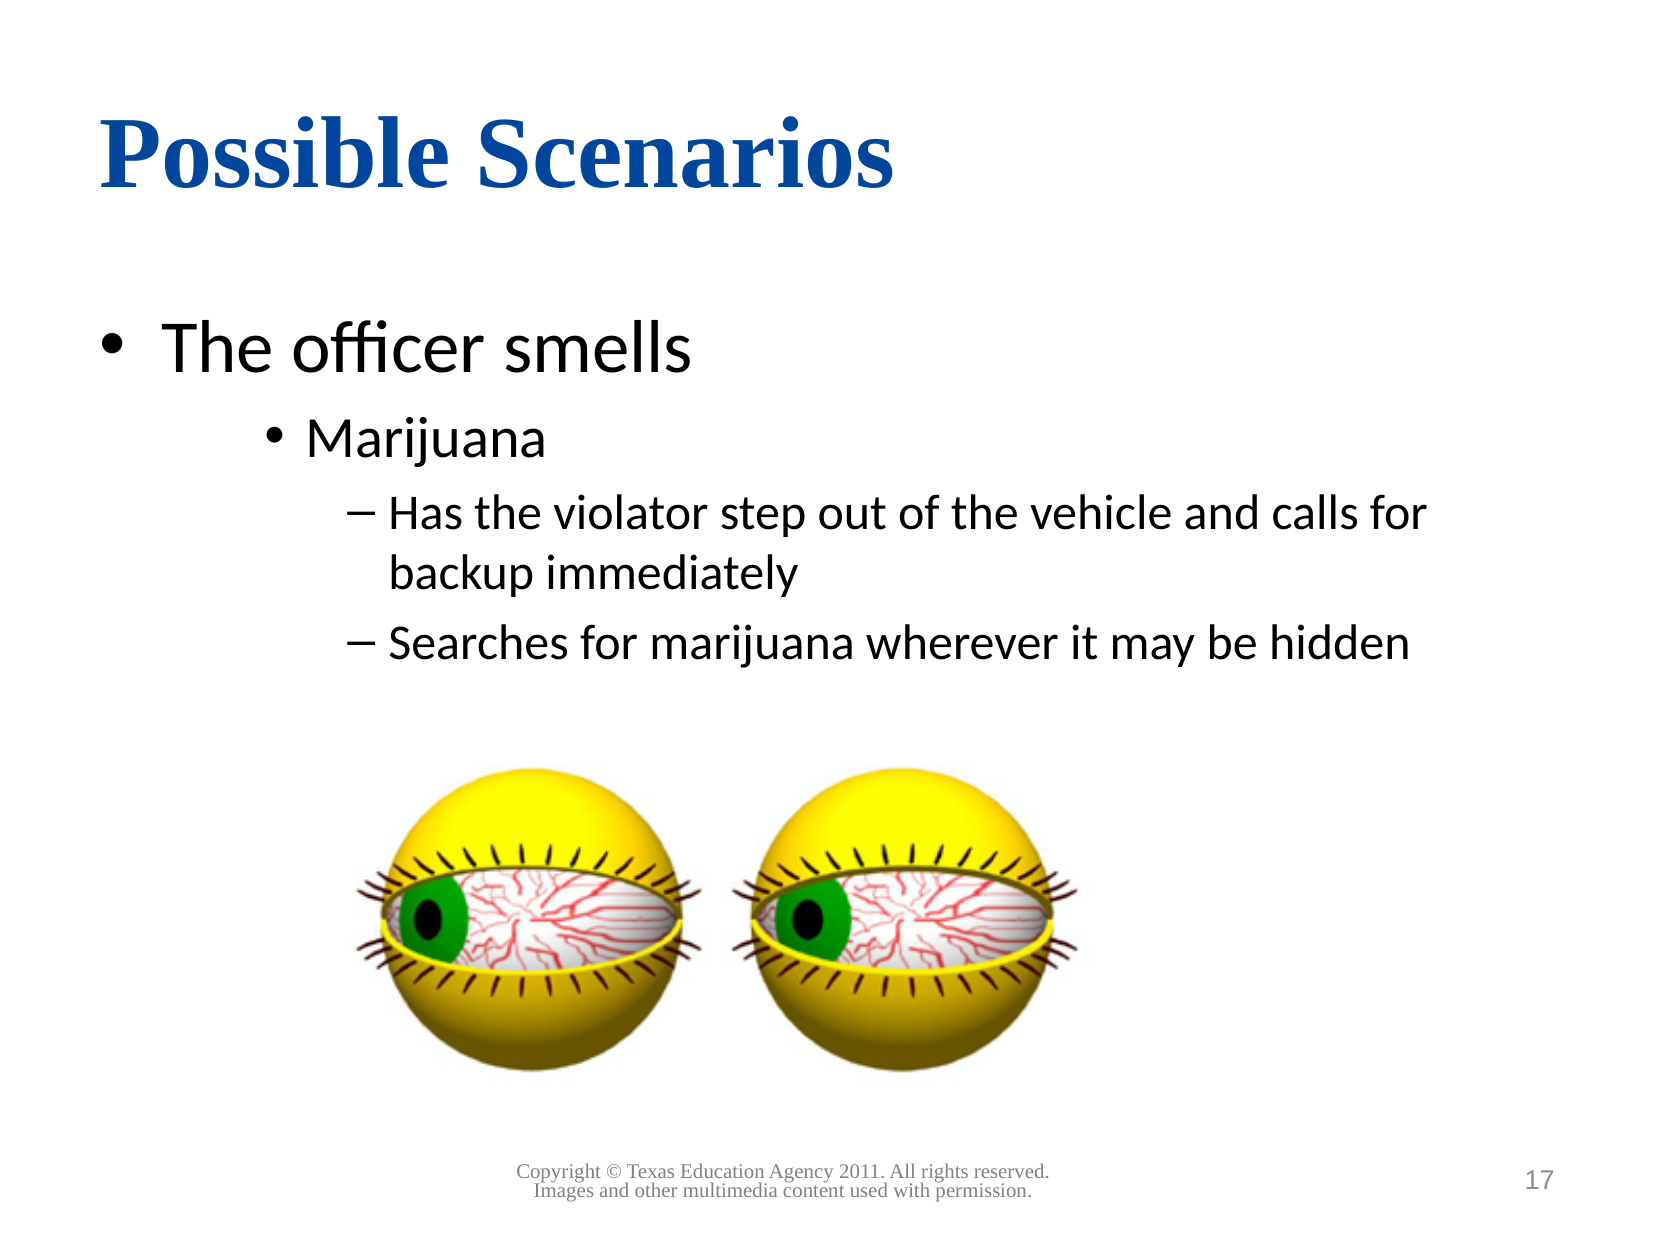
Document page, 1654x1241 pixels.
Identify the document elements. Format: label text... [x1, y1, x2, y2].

picture [339, 732, 1090, 1108]
title Possible Scenarios [82, 49, 1572, 257]
list The officer smells Marijuana Has the violator step out of the vehicle and calls for backup immediately Searches for marijuana wherever it may be hidden [82, 289, 1572, 1108]
slide_number 17 [1185, 1149, 1572, 1216]
